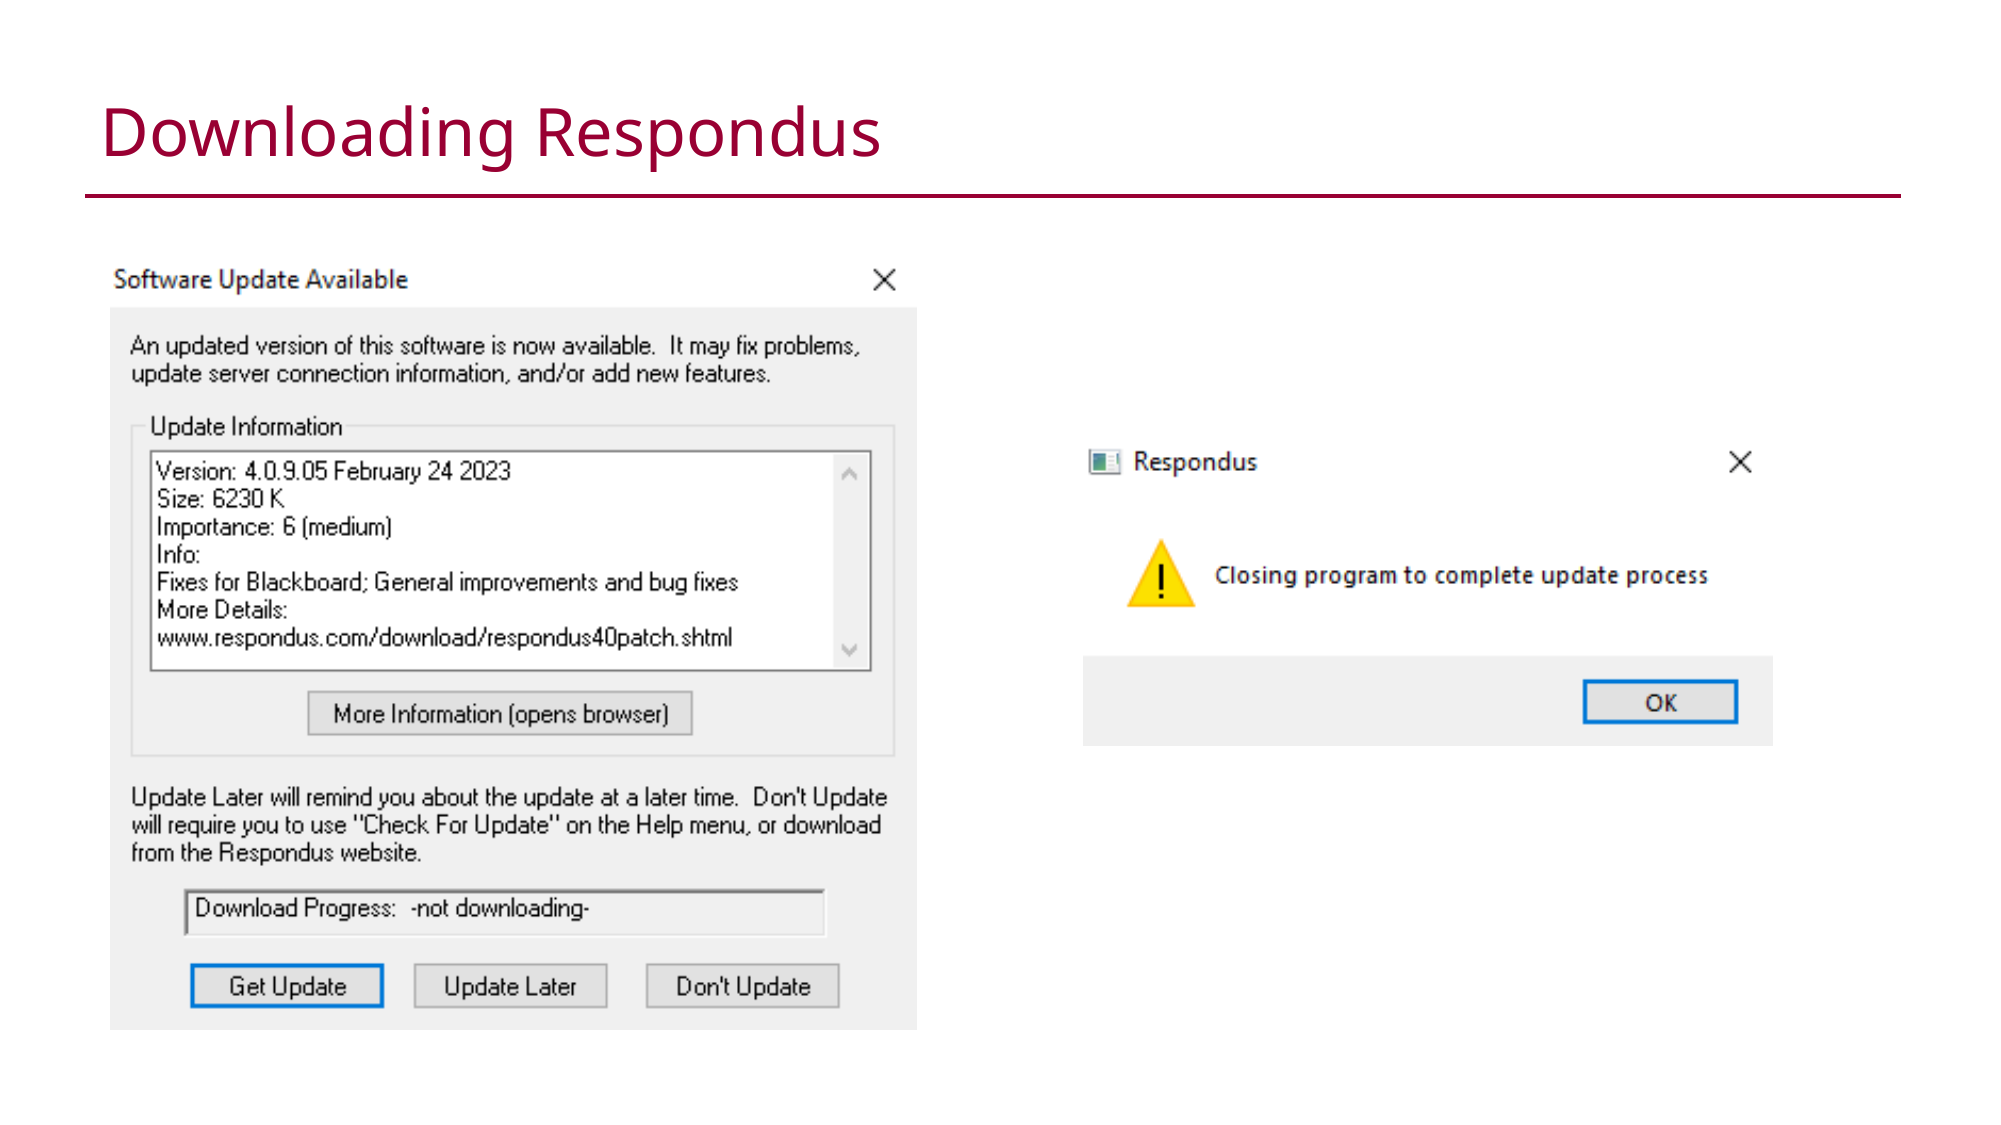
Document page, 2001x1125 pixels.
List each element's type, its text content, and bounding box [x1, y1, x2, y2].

picture [1083, 439, 1773, 746]
title Downloading Respondus [85, 73, 1709, 179]
picture [110, 259, 917, 1030]
